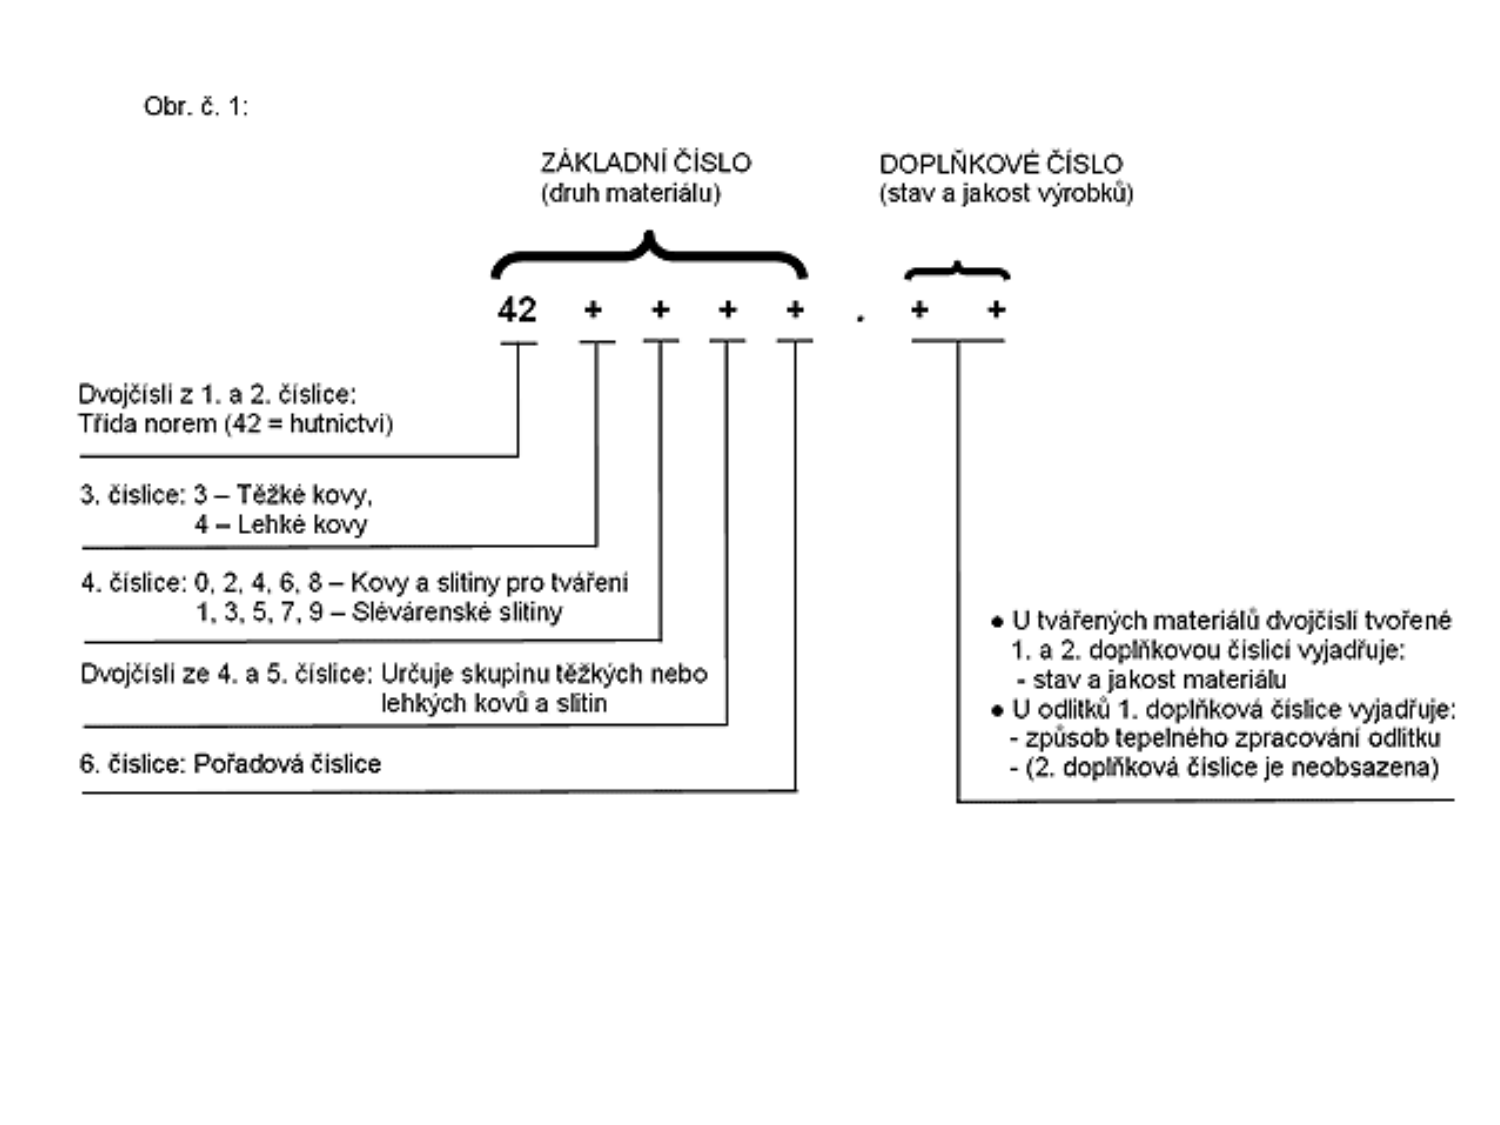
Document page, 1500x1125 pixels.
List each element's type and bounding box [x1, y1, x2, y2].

picture [64, 77, 1474, 823]
